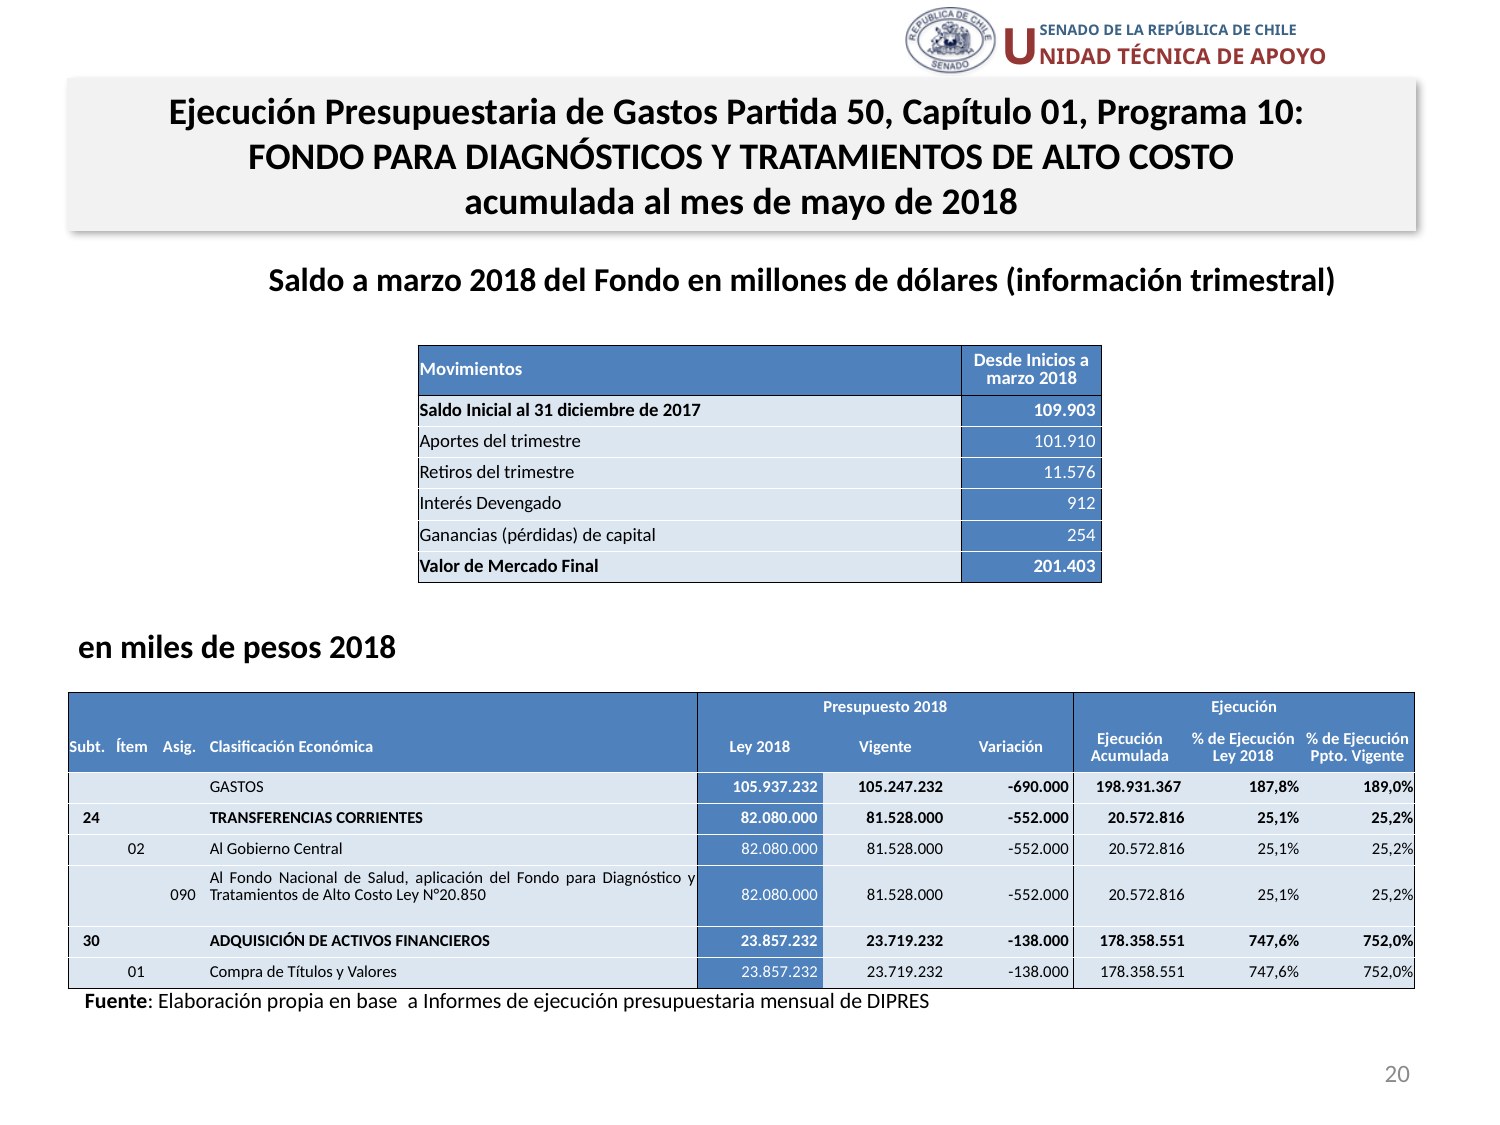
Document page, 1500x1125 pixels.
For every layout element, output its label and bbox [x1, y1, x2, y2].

table_cell [698, 723, 1073, 772]
table_header [419, 346, 961, 395]
table_cell [1074, 723, 1414, 772]
table_cell [962, 521, 1101, 551]
table_header [1074, 693, 1414, 723]
table_cell [962, 489, 1101, 520]
table_cell [962, 396, 1101, 426]
slide_number [1074, 1042, 1425, 1103]
text_box [242, 251, 1365, 310]
table_cell [1074, 958, 1414, 988]
table_cell [1074, 804, 1414, 834]
table_cell [698, 835, 1073, 865]
text_box [67, 78, 1415, 230]
table_cell [698, 958, 1073, 988]
picture [905, 7, 998, 76]
table_cell [698, 773, 1073, 803]
table_cell [419, 427, 961, 457]
table_cell [1074, 866, 1414, 926]
table_cell [419, 489, 961, 520]
table_cell [69, 723, 697, 772]
table_cell [1074, 835, 1414, 865]
table_cell [962, 552, 1101, 582]
table_cell [962, 427, 1101, 457]
table_cell [419, 521, 961, 551]
table_cell [69, 835, 697, 865]
table_cell [69, 773, 697, 803]
table_cell [69, 804, 697, 834]
footer [70, 979, 1450, 1040]
table_cell [1074, 927, 1414, 957]
table_cell [69, 927, 697, 957]
table_cell [698, 866, 1073, 926]
table_header [962, 346, 1101, 395]
table_header [698, 693, 1073, 723]
table_cell [419, 458, 961, 488]
table_cell [69, 958, 697, 988]
table_cell [419, 396, 961, 426]
table_cell [698, 927, 1073, 957]
table_cell [1074, 773, 1414, 803]
table_cell [69, 866, 697, 926]
table_cell [698, 804, 1073, 834]
table_cell [962, 458, 1101, 488]
text_box [63, 617, 1414, 693]
table_header [69, 693, 697, 723]
table_cell [419, 552, 961, 582]
